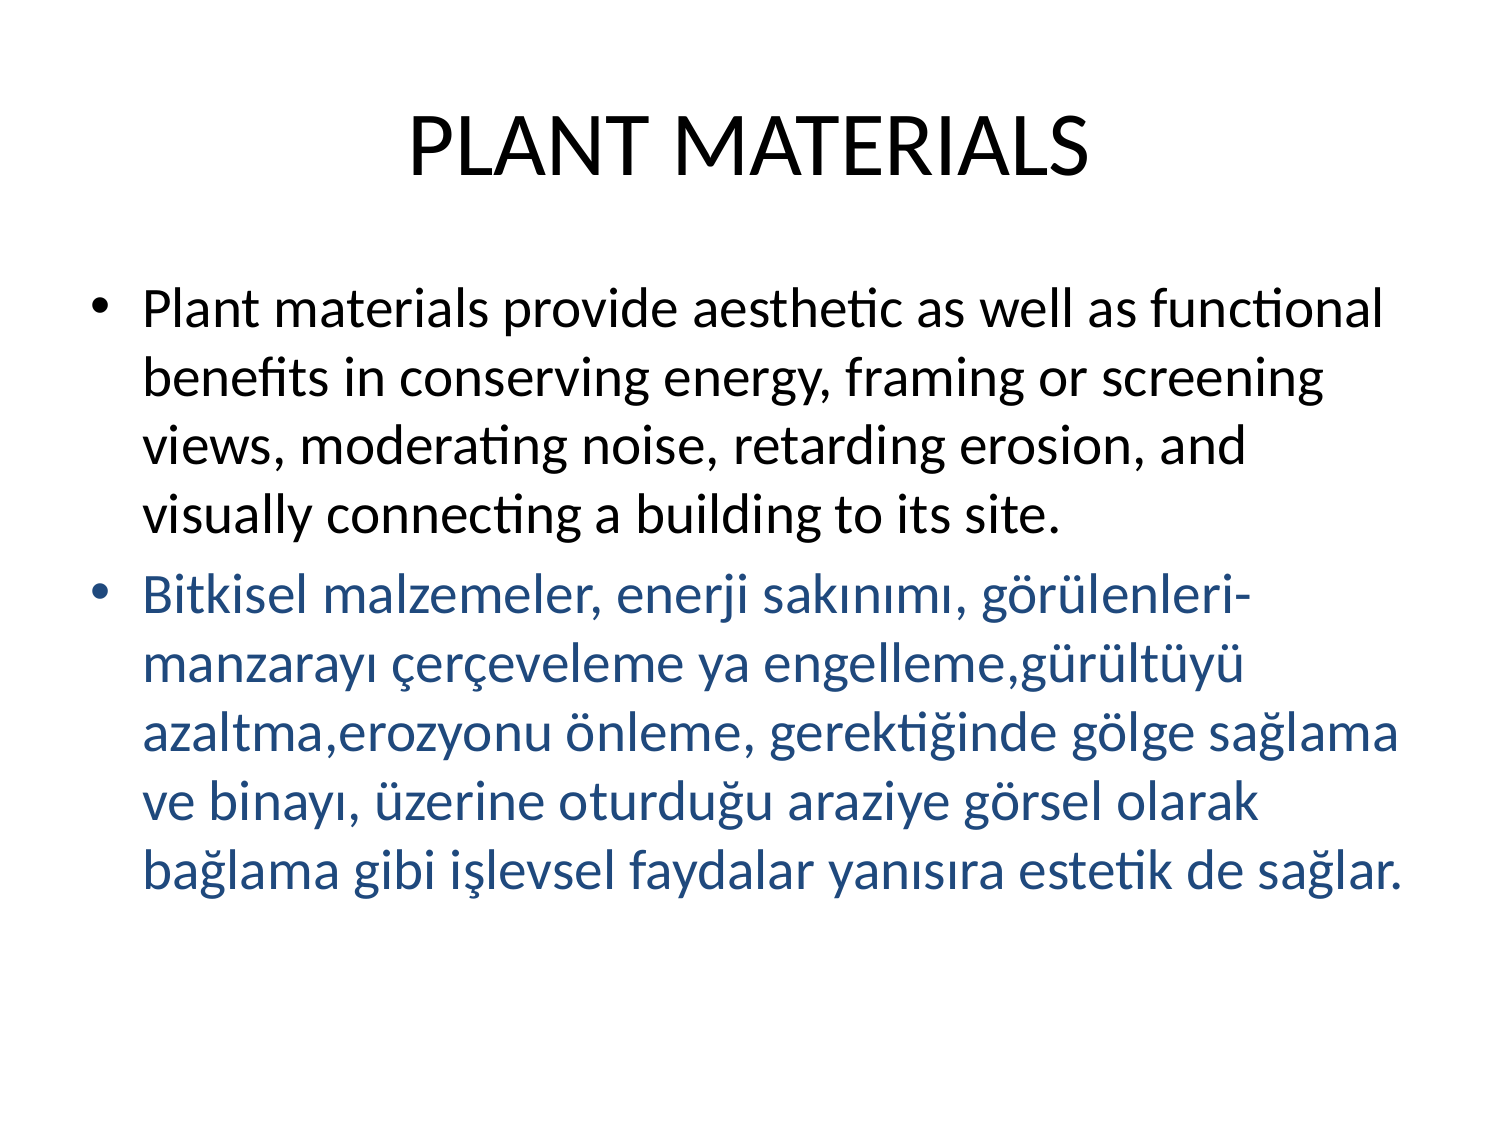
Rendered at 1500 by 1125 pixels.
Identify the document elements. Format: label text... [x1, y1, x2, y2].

title PLANT MATERIALS [75, 45, 1425, 233]
list Plant materials provide aesthetic as well as functional benefits in conserving energy, framing or screening views, moderating noise, retarding erosion, and visually connecting a building to its site. Bitkisel malzemeler, enerji sakınımı, görülenleri-manzarayı çerçeveleme ya engelleme,gürültüyü azaltma,erozyonu önleme, gerektiğinde gölge sağlama ve binayı, üzerine oturduğu araziye görsel olarak bağlama gibi işlevsel faydalar yanısıra estetik de sağlar. [75, 262, 1425, 1005]
